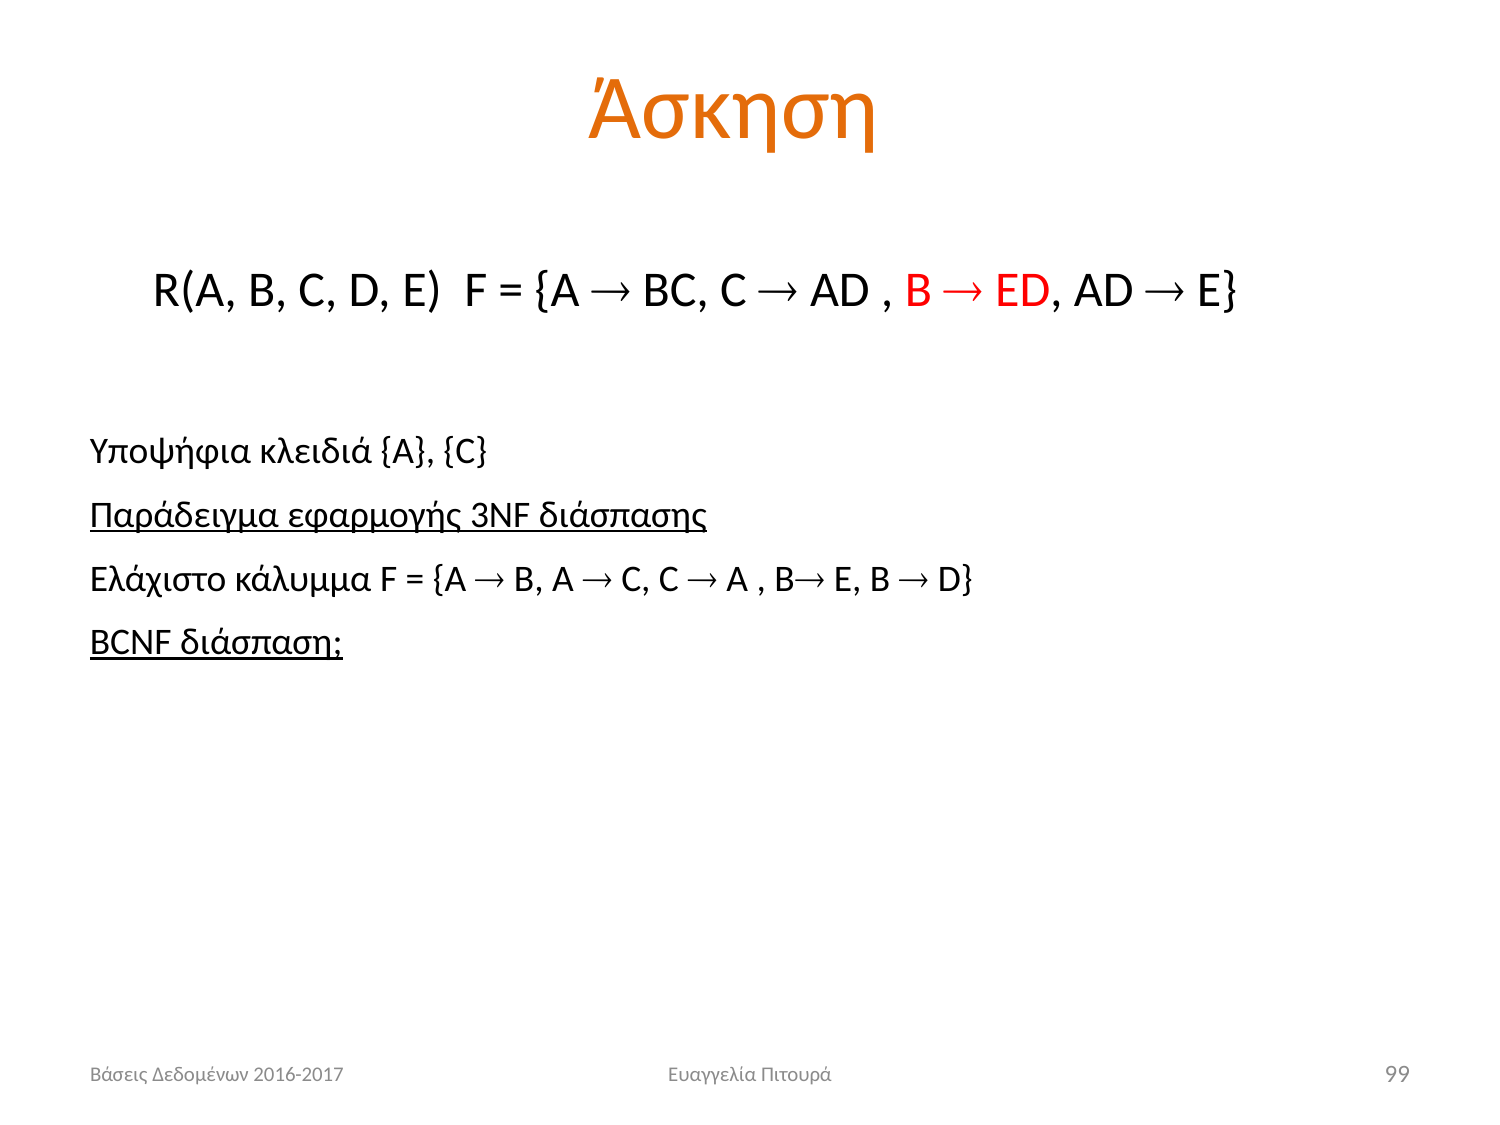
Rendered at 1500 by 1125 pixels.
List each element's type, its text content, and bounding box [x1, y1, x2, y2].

slide_number 99 [1074, 1042, 1425, 1103]
footer Ευαγγελία Πιτουρά [512, 1042, 988, 1103]
slide_number Βάσεις Δεδομένων 2016-2017 [75, 1042, 425, 1103]
title Άσκηση [59, 7, 1410, 196]
text_box R(A, B, C, D, Ε) F = {A  ΒC, C  ΑD , Β  ΕD, AD  E} [138, 248, 1389, 324]
text_box Υποψήφια κλειδιά {Α}, {C} Παράδειγμα εφαρμογής 3NF διάσπασης Ελάχιστο κάλυμμα F = {A  Β, A  C, C  Α , B Ε, B  D} BCNF διάσπαση; [74, 418, 1406, 670]
